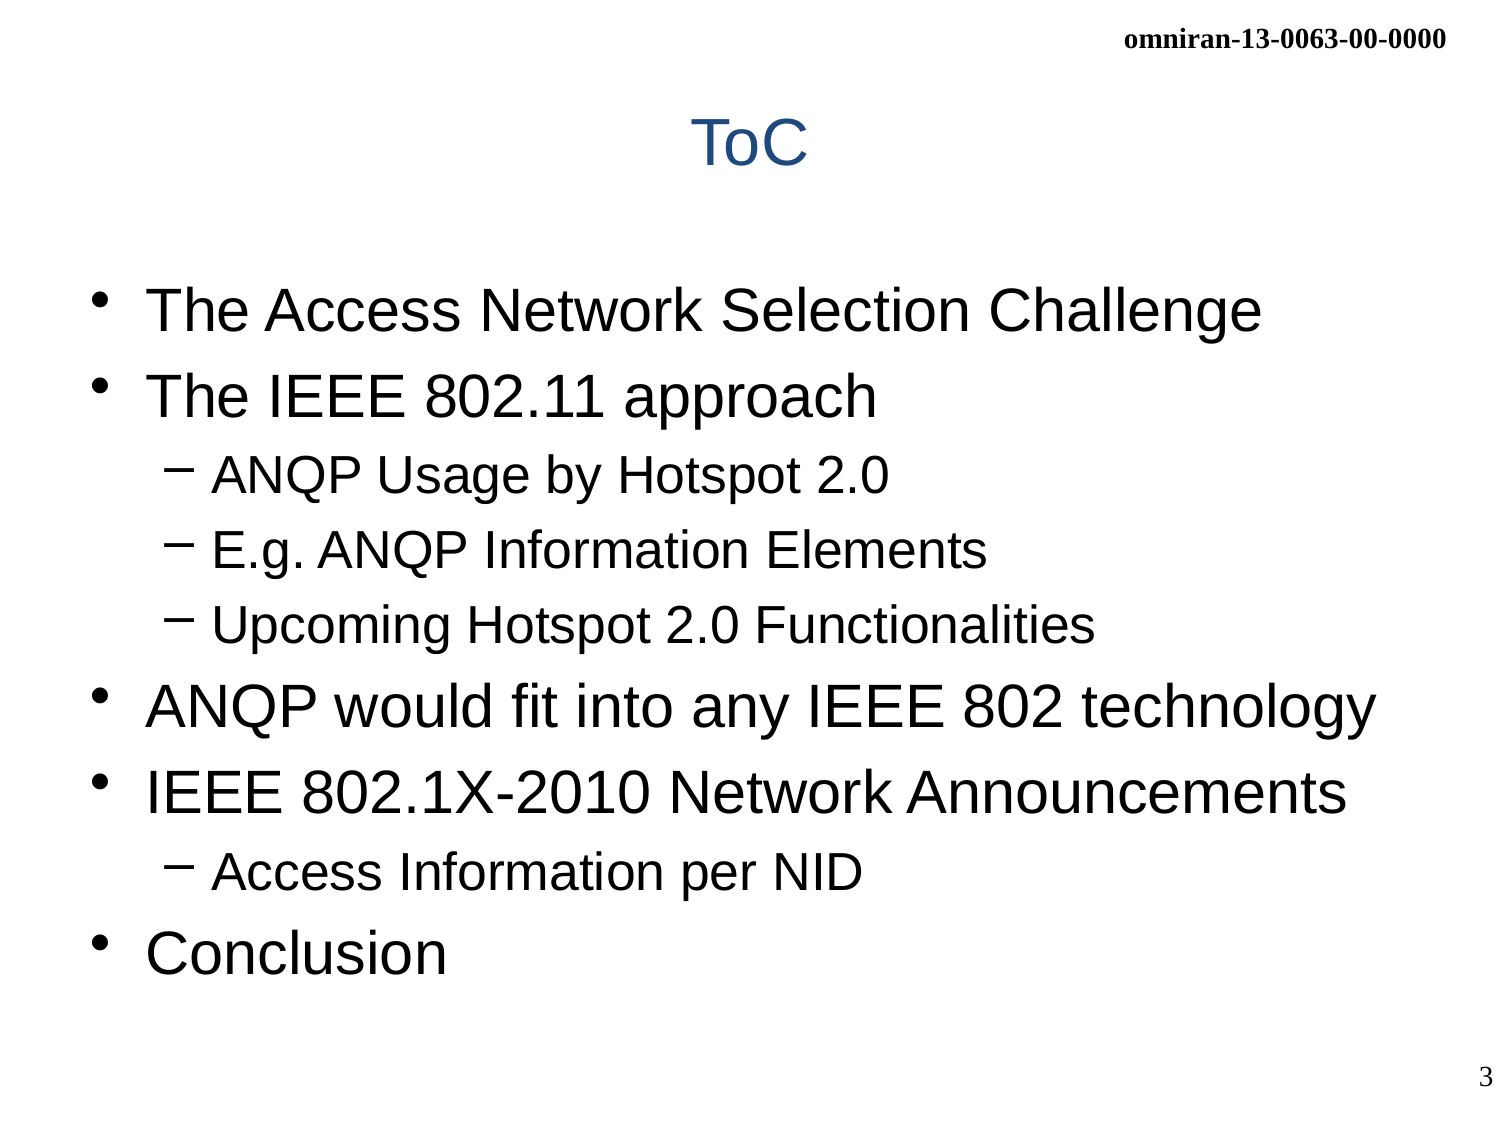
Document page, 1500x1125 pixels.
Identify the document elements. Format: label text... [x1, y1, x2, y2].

list The Access Network Selection Challenge The IEEE 802.11 approach ANQP Usage by Hotspot 2.0 E.g. ANQP Information Elements Upcoming Hotspot 2.0 Functionalities ANQP would fit into any IEEE 802 technology IEEE 802.1X-2010 Network Announcements Access Information per NID Conclusion [75, 262, 1425, 1005]
title ToC [75, 45, 1425, 233]
